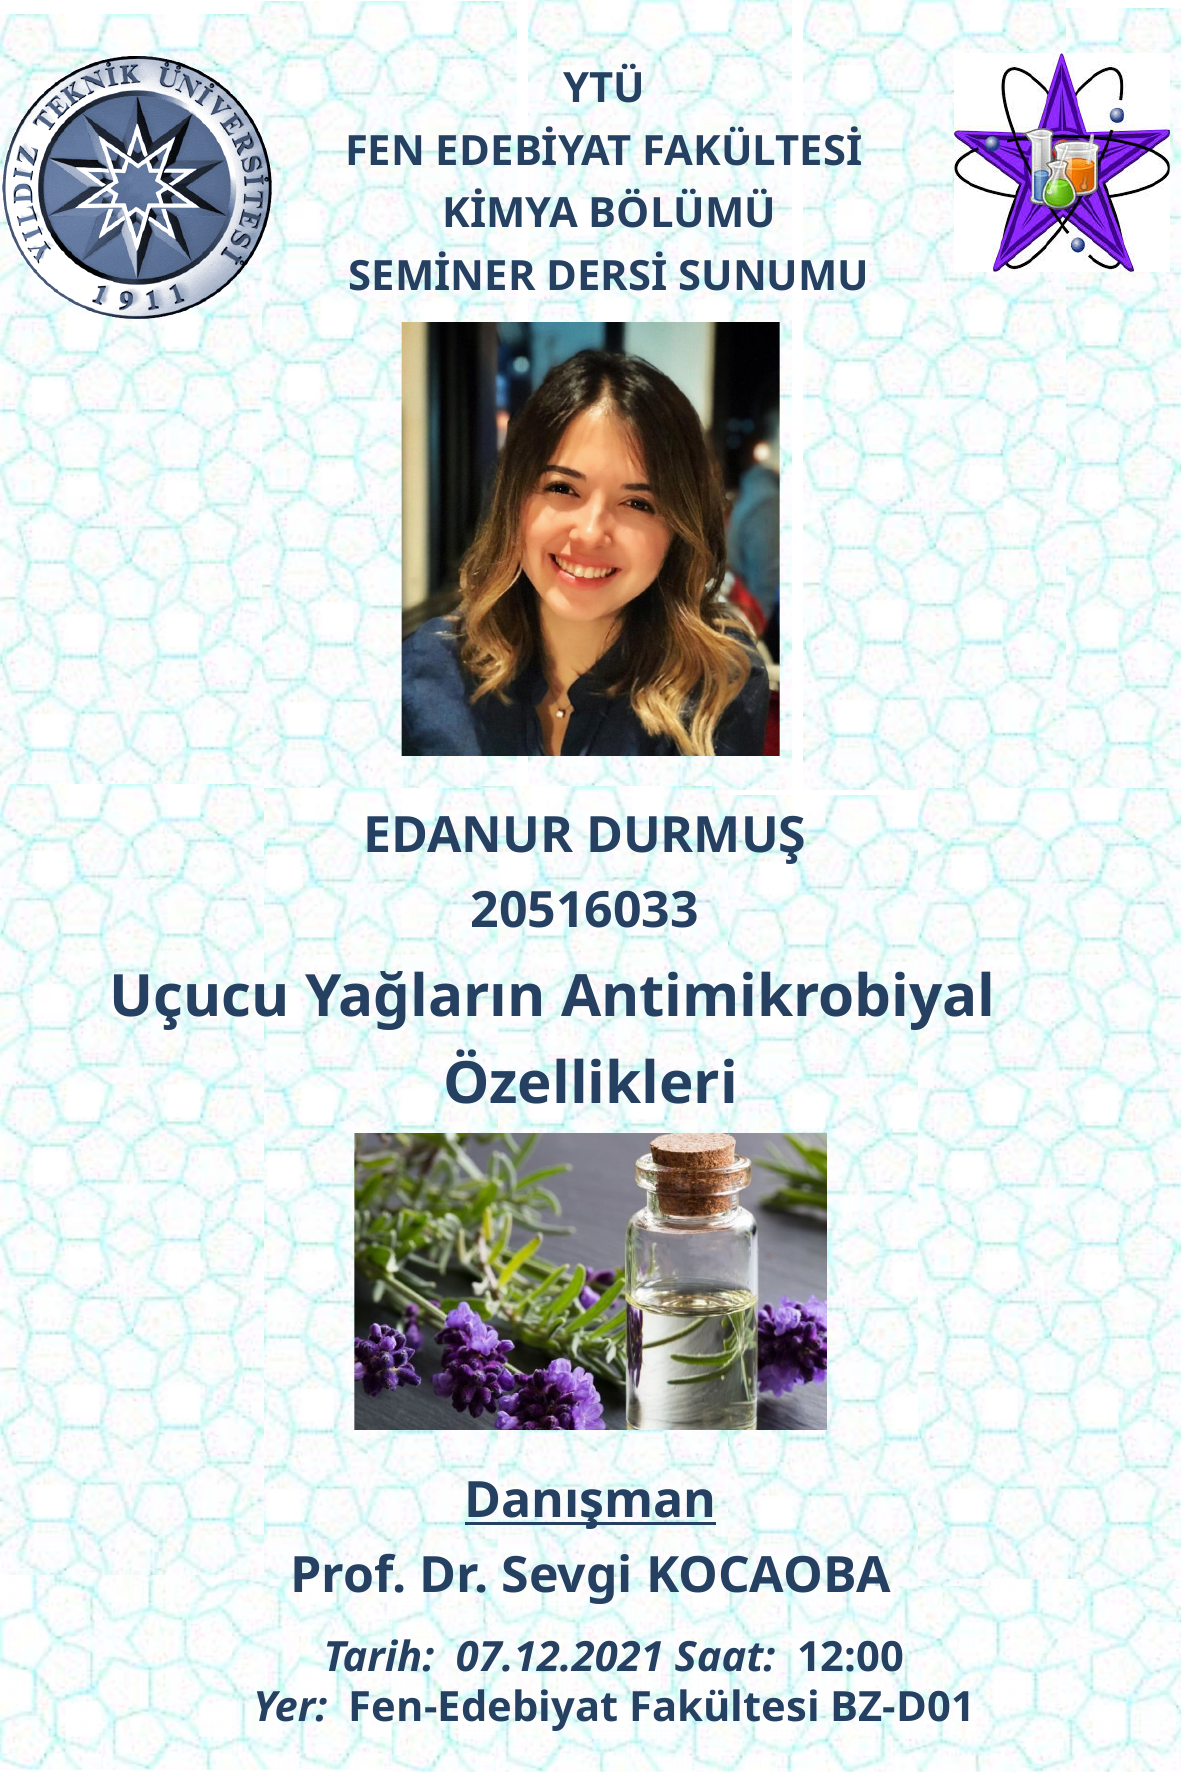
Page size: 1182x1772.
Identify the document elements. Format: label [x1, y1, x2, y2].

picture [0, 0, 792, 784]
picture [354, 1133, 828, 1430]
text_box [0, 784, 1182, 1772]
picture [803, 0, 1182, 784]
